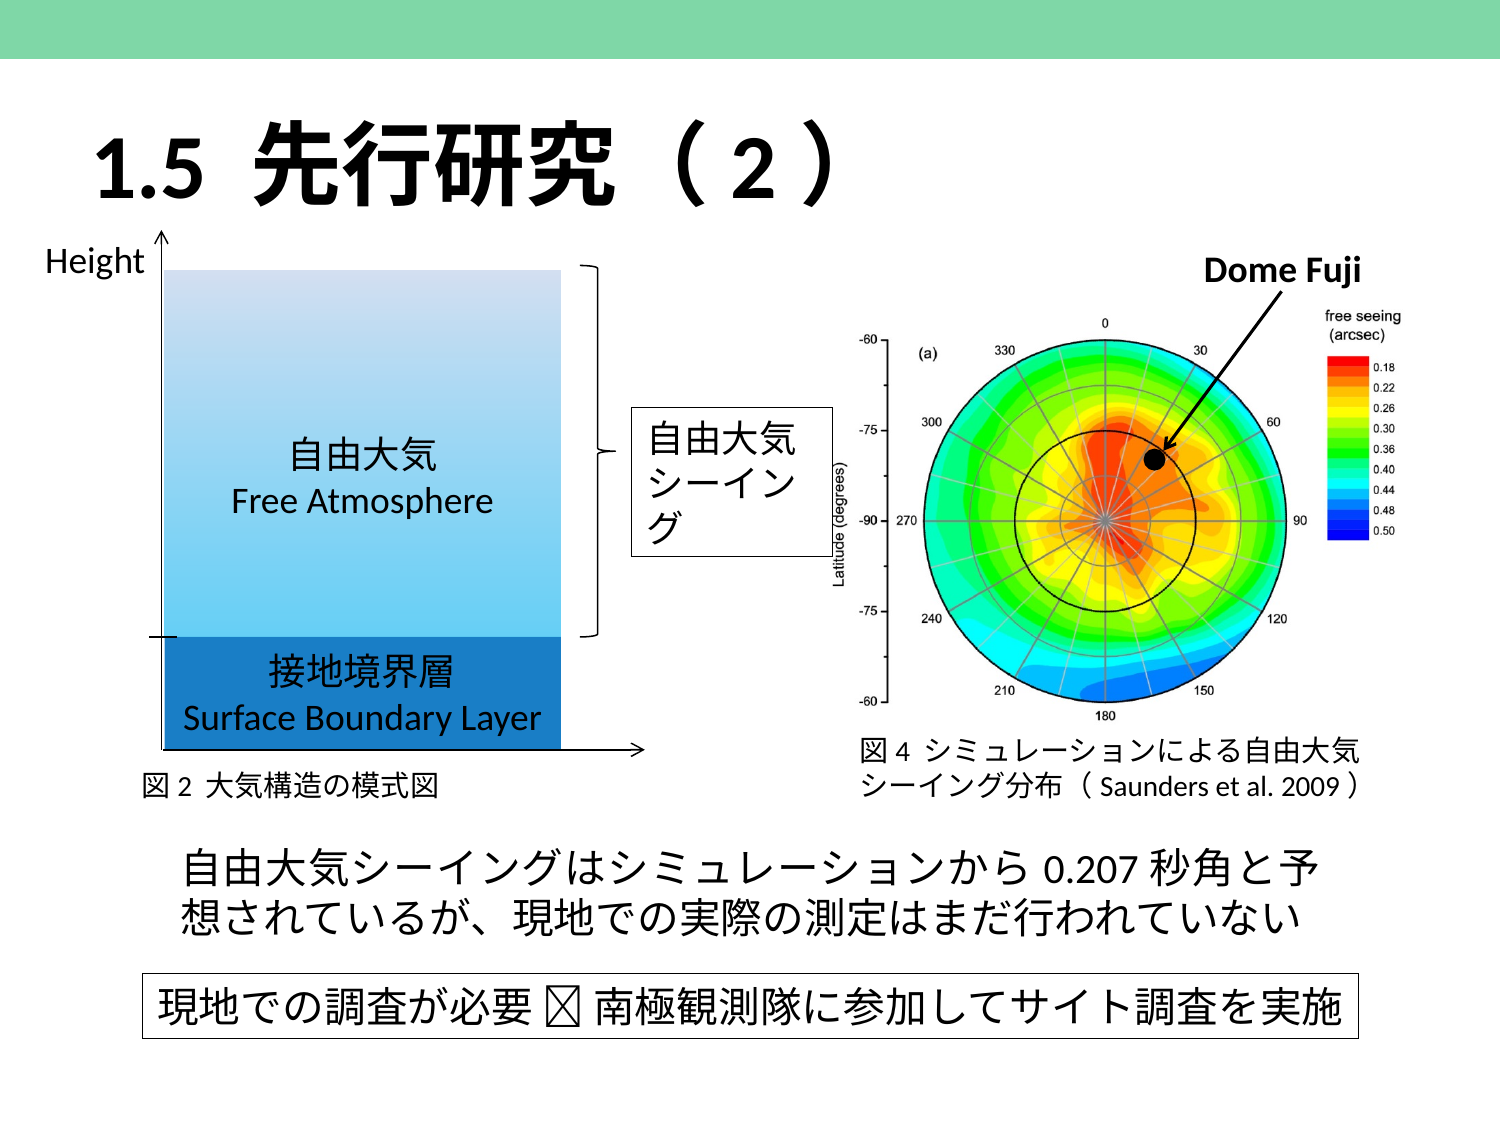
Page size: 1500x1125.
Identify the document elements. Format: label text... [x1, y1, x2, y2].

text_box 図2 大気構造の模式図 [126, 760, 682, 810]
text_box 接地境界層 Surface Boundary Layer [166, 639, 563, 749]
text_box [0, 0, 1500, 61]
text_box 自由大気シーイングはシミュレーションから0.207秒角と予想されているが、現地での実際の測定はまだ行われていない [165, 834, 1335, 949]
text_box 自由大気 Free Atmosphere [166, 269, 563, 639]
text_box Dome Fuji [1189, 256, 1377, 298]
text_box [579, 264, 617, 638]
text_box 現地での調査が必要  南極観測隊に参加してサイト調査を実施 [142, 973, 1359, 1039]
text_box 図4 シミュレーションによる自由大気シーイング分布（Saunders et al. 2009） [844, 745, 1400, 810]
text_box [1163, 291, 1282, 451]
text_box 自由大気シーイング [631, 407, 827, 557]
picture [832, 309, 1424, 737]
text_box Height [30, 228, 157, 289]
title 1.5 先行研究（2） [75, 67, 1425, 256]
